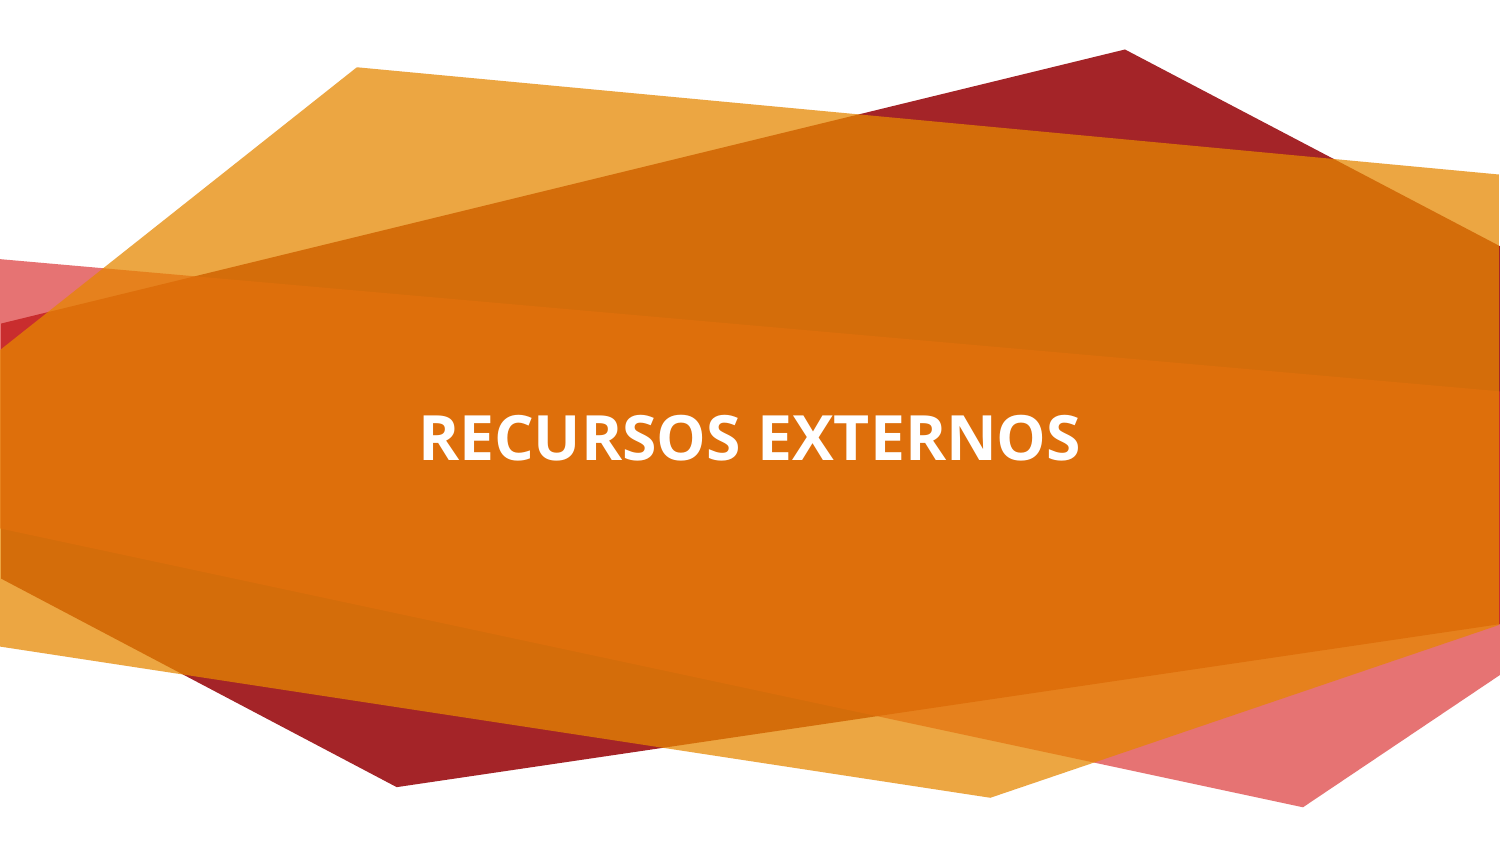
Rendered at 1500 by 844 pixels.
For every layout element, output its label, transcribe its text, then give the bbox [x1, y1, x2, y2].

title RECURSOS EXTERNOS [83, 383, 1417, 483]
